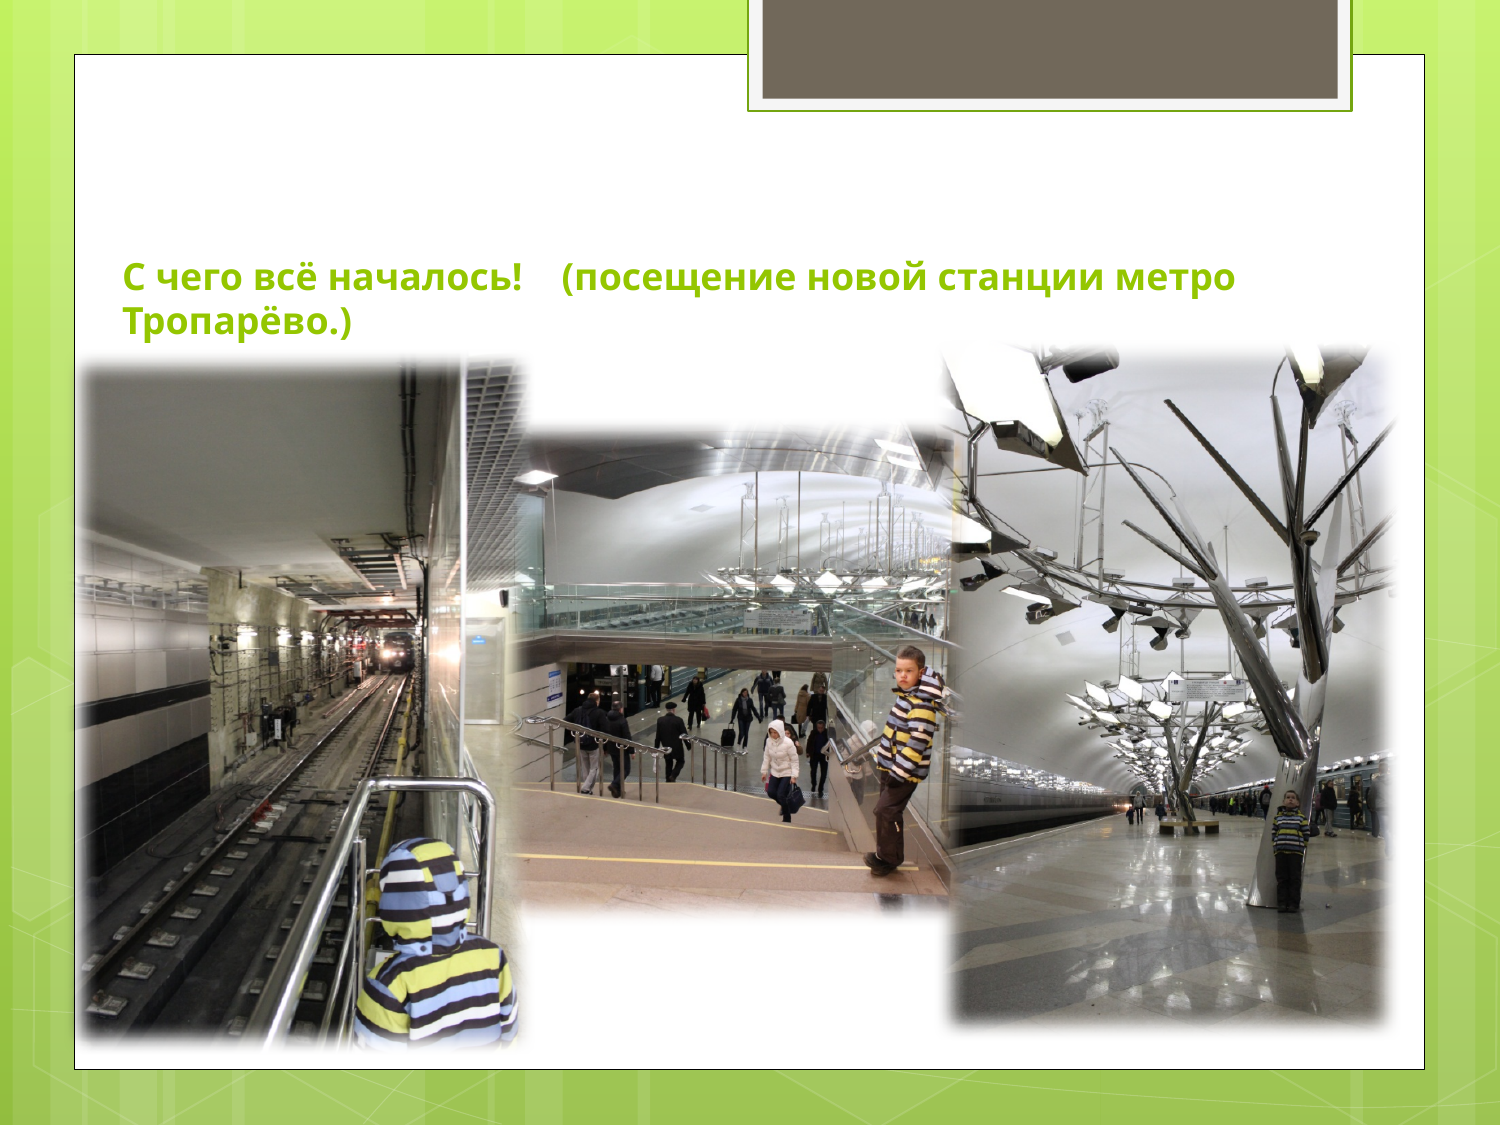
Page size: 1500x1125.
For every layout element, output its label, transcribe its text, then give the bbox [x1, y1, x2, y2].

title С чего всё началось! (посещение новой станции метро Тропарёво.) [107, 243, 1404, 350]
picture [64, 340, 1401, 1055]
